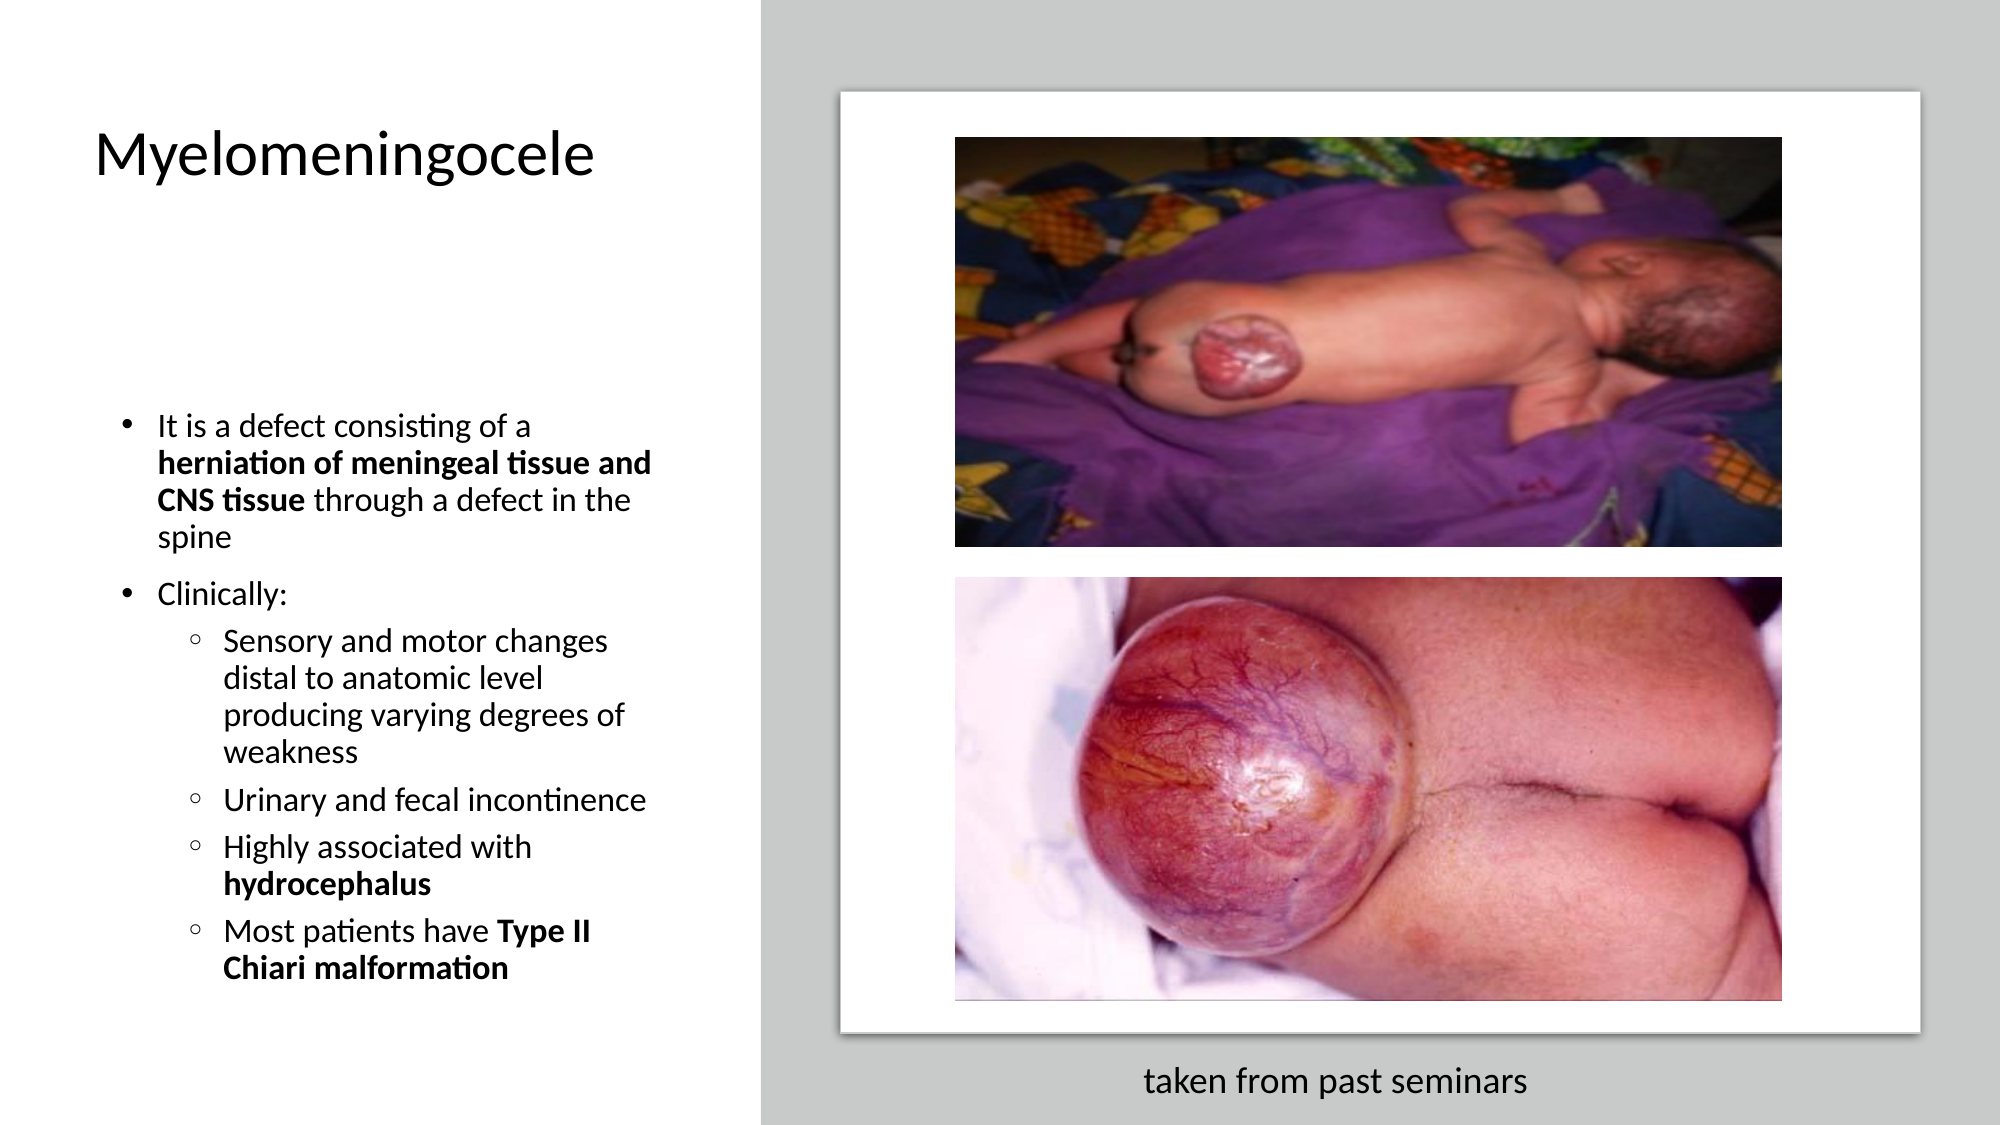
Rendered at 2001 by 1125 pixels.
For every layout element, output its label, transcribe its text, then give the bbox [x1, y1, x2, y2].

text_box [839, 90, 1922, 1034]
list It is a defect consisting of a herniation of meningeal tissue and CNS tissue through a defect in the spine Clinically: Sensory and motor changes distal to anatomic level producing varying degrees of weakness Urinary and fecal incontinence Highly associated with hydrocephalus Most patients have Type II Chiari malformation [106, 399, 682, 1021]
text_box taken from past seminars [1128, 1048, 2000, 1109]
text_box [760, 0, 2000, 1125]
picture [955, 577, 1782, 1001]
picture [955, 137, 1782, 547]
title Myelomeningocele [79, 21, 655, 288]
